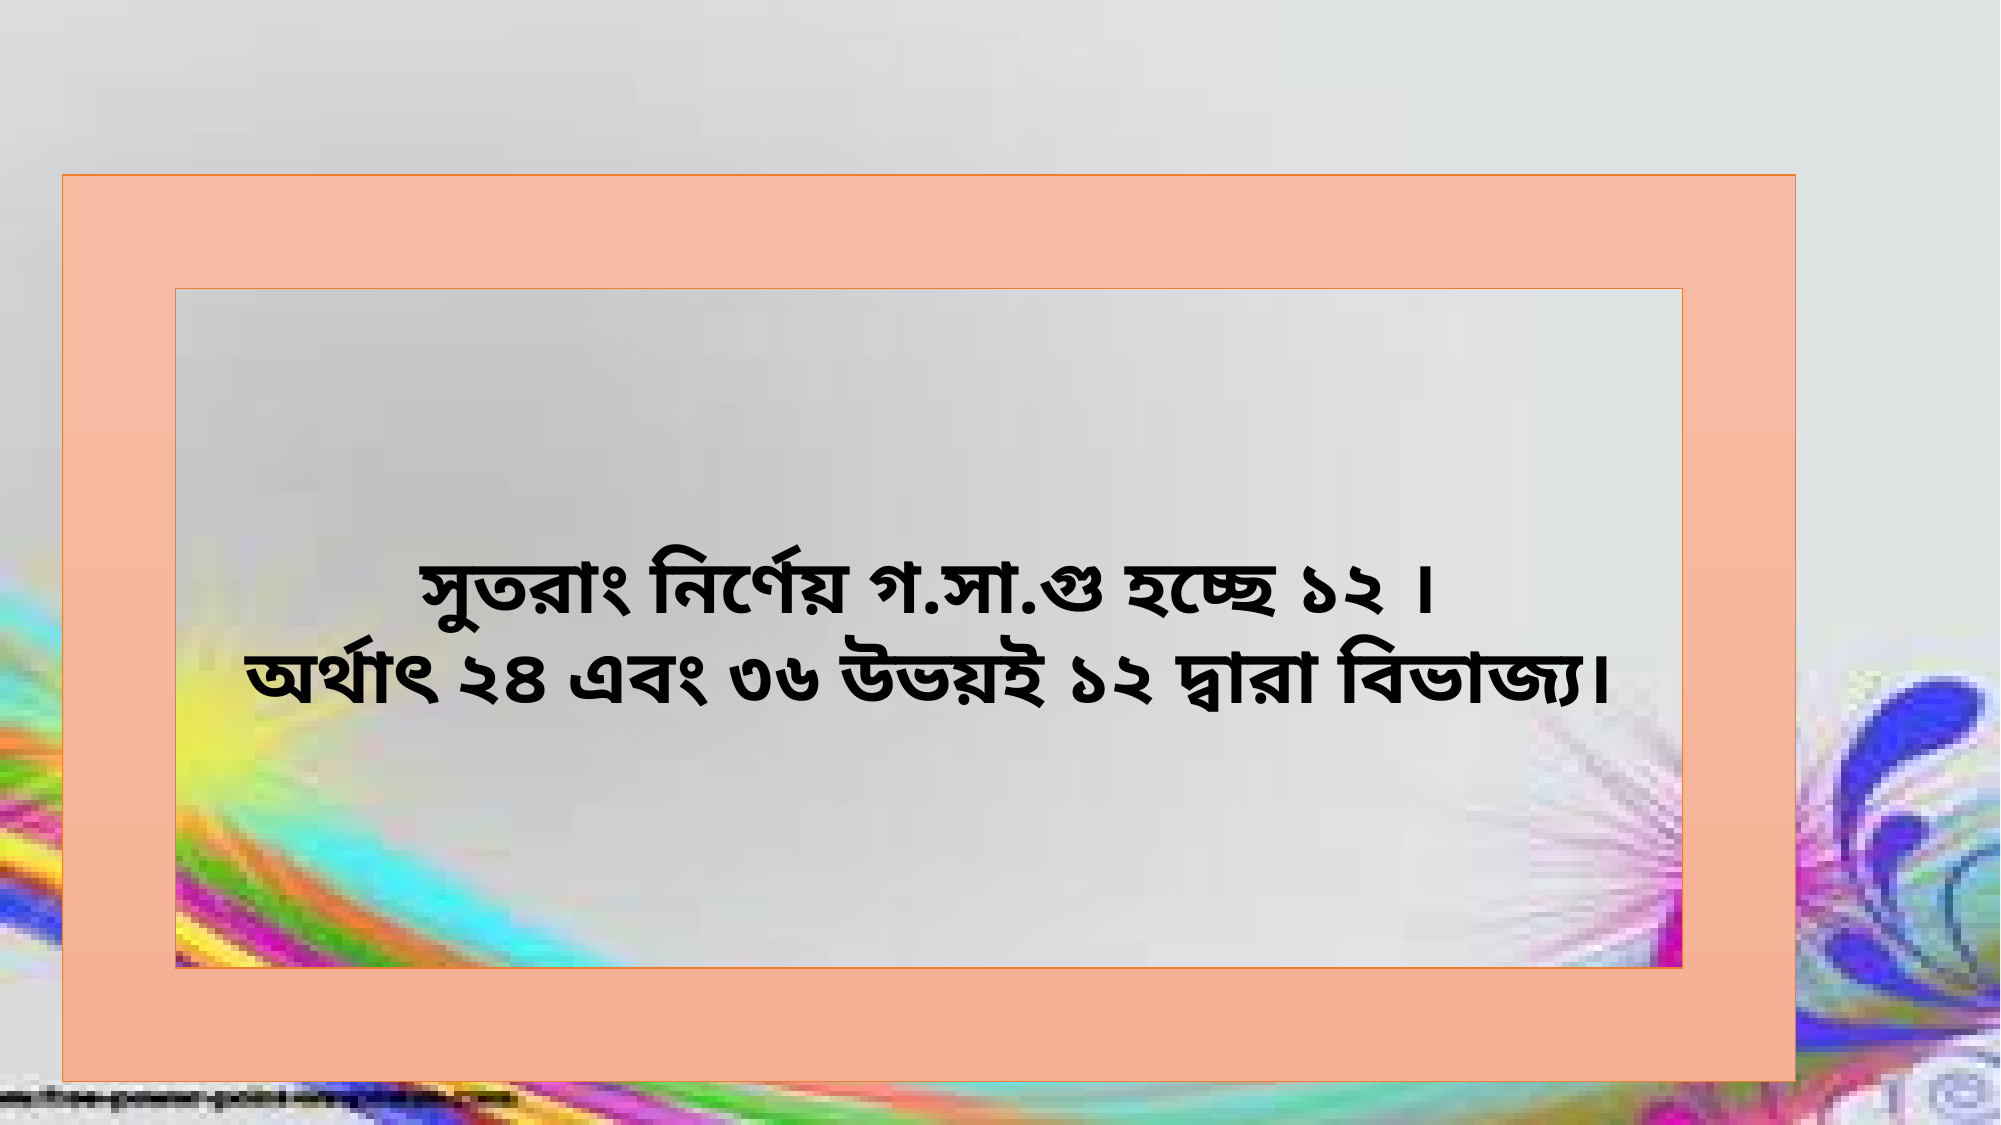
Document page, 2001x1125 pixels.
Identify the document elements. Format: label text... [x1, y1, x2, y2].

picture [0, 0, 2001, 1125]
text_box সুতরাং নির্ণেয় গ.সা.গু হচ্ছে ১২ । অর্থাৎ ২৪ এবং ৩৬ উভয়ই ১২ দ্বারা বিভাজ্য। [62, 174, 1796, 1082]
